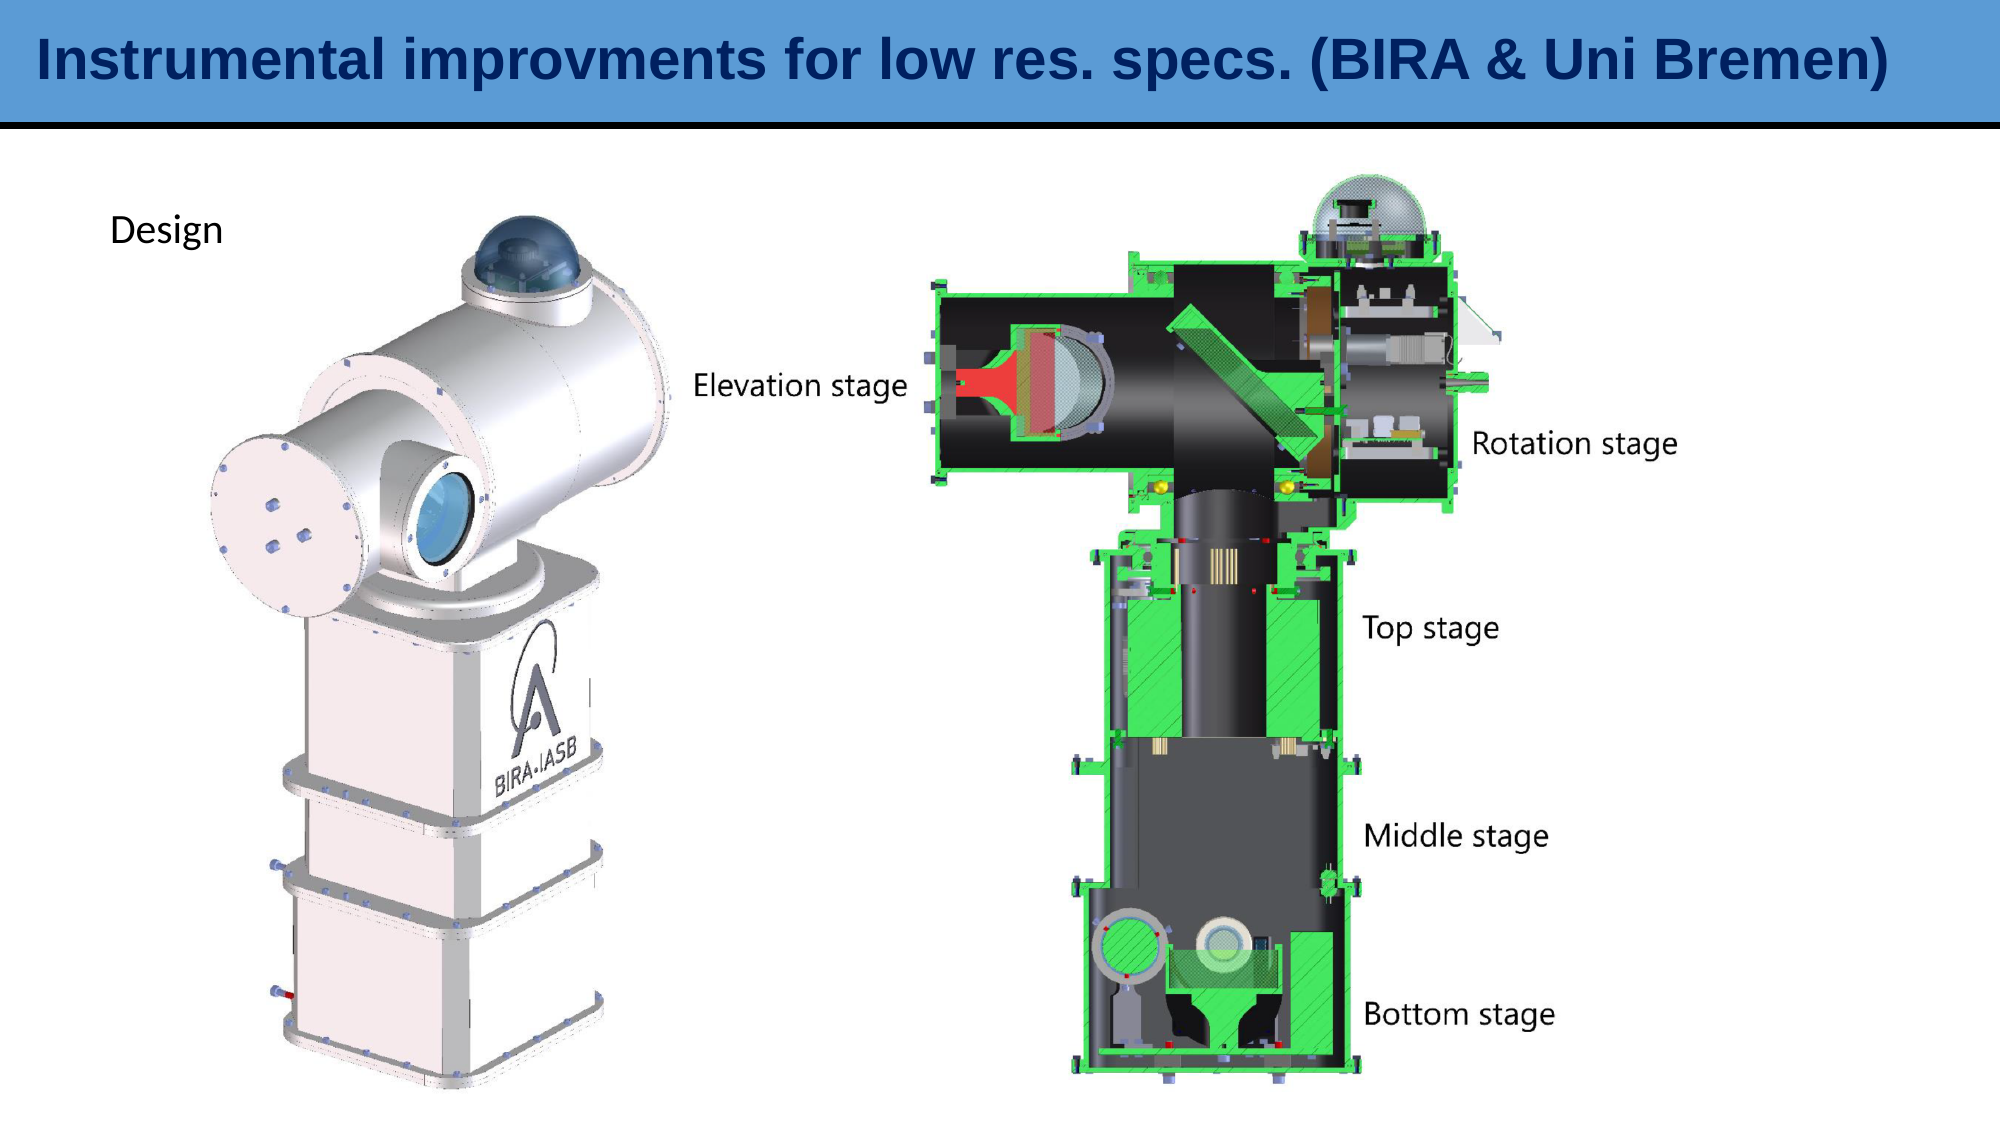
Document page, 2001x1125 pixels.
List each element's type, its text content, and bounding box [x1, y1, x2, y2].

text_box Design [95, 194, 186, 260]
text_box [0, 0, 2000, 126]
picture [186, 167, 1704, 1106]
